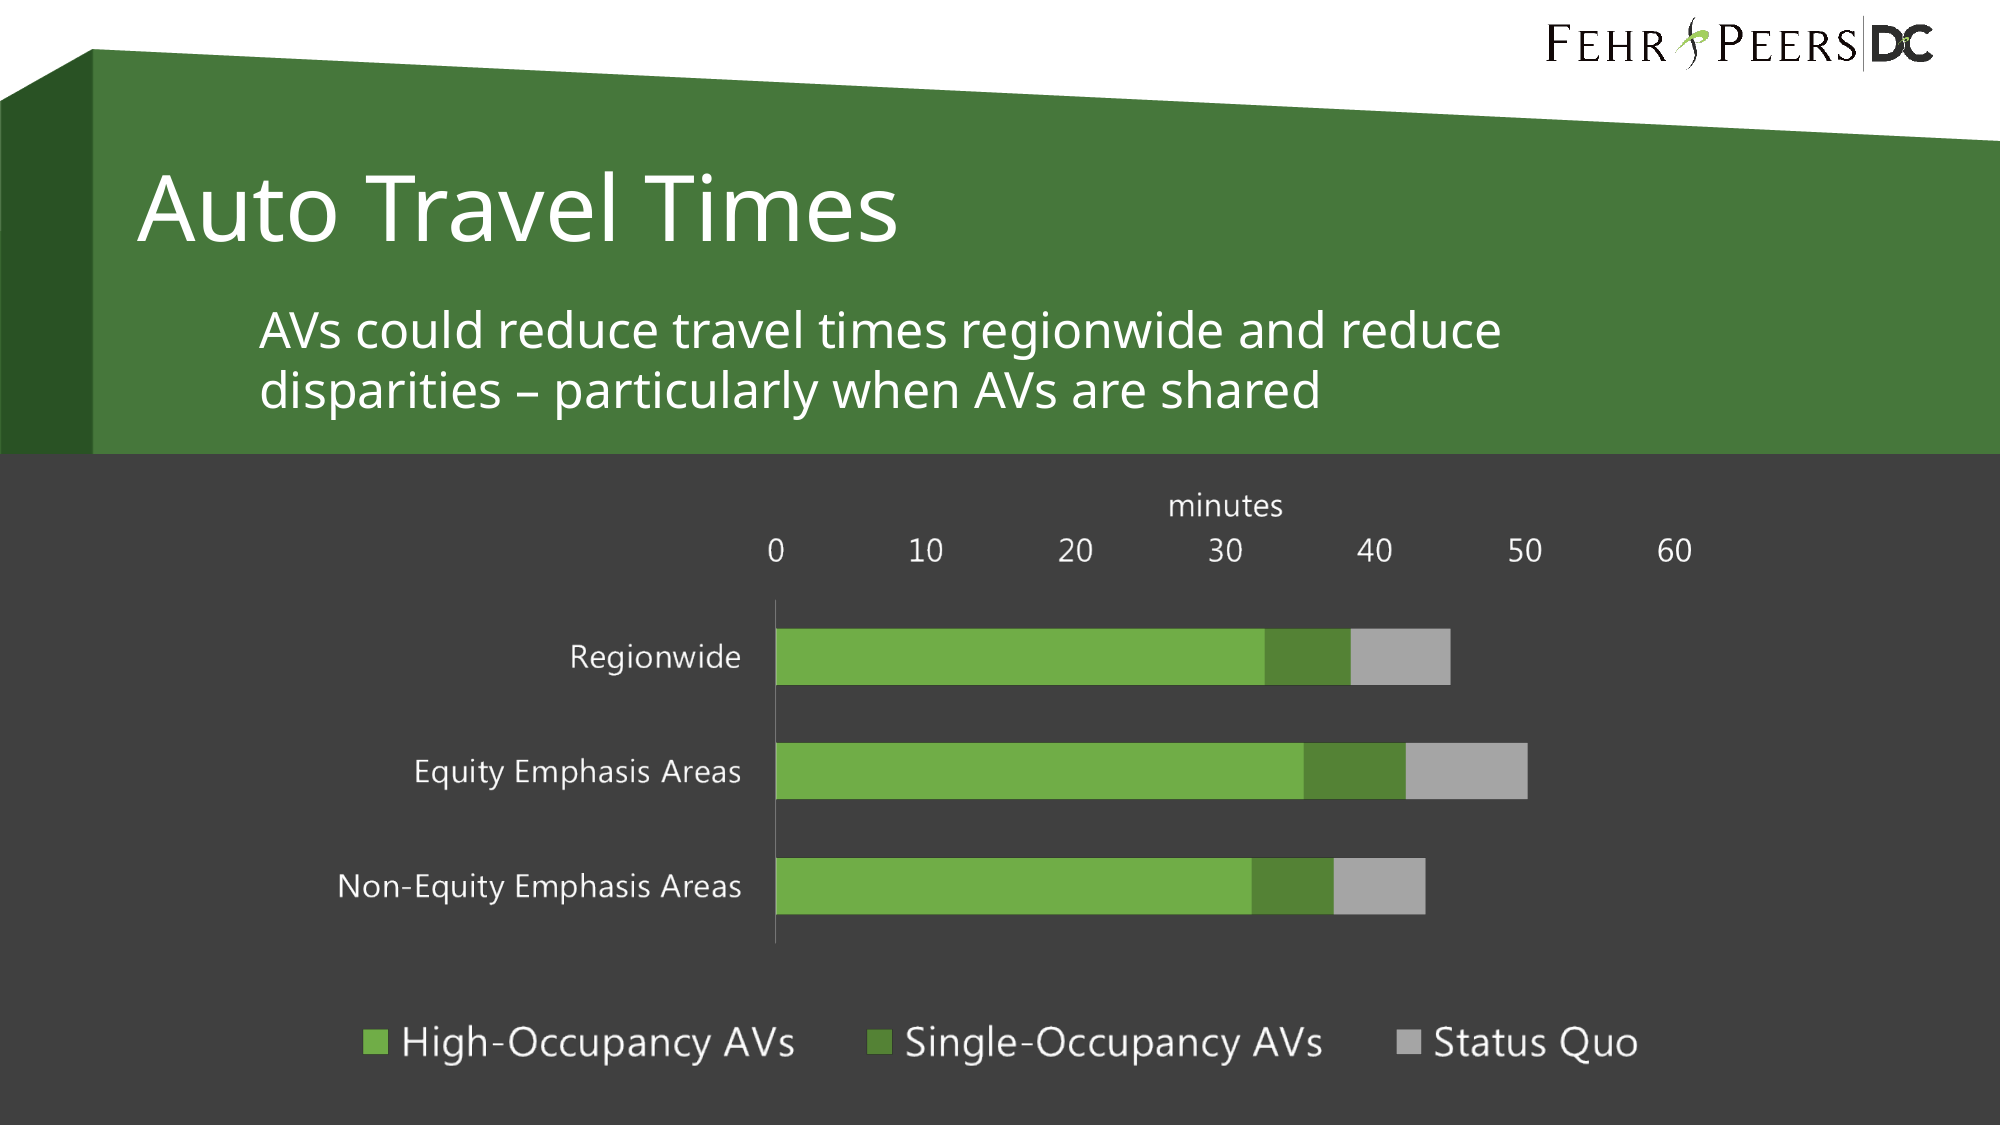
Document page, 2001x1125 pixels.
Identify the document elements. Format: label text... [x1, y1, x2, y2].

text_box [0, 454, 2000, 1125]
picture [0, 0, 2000, 962]
picture [310, 988, 1706, 1099]
text_box AVs could reduce travel times regionwide and reduce disparities – particularly when AVs are shared [169, 291, 1717, 427]
title Auto Travel Times [137, 162, 1863, 380]
